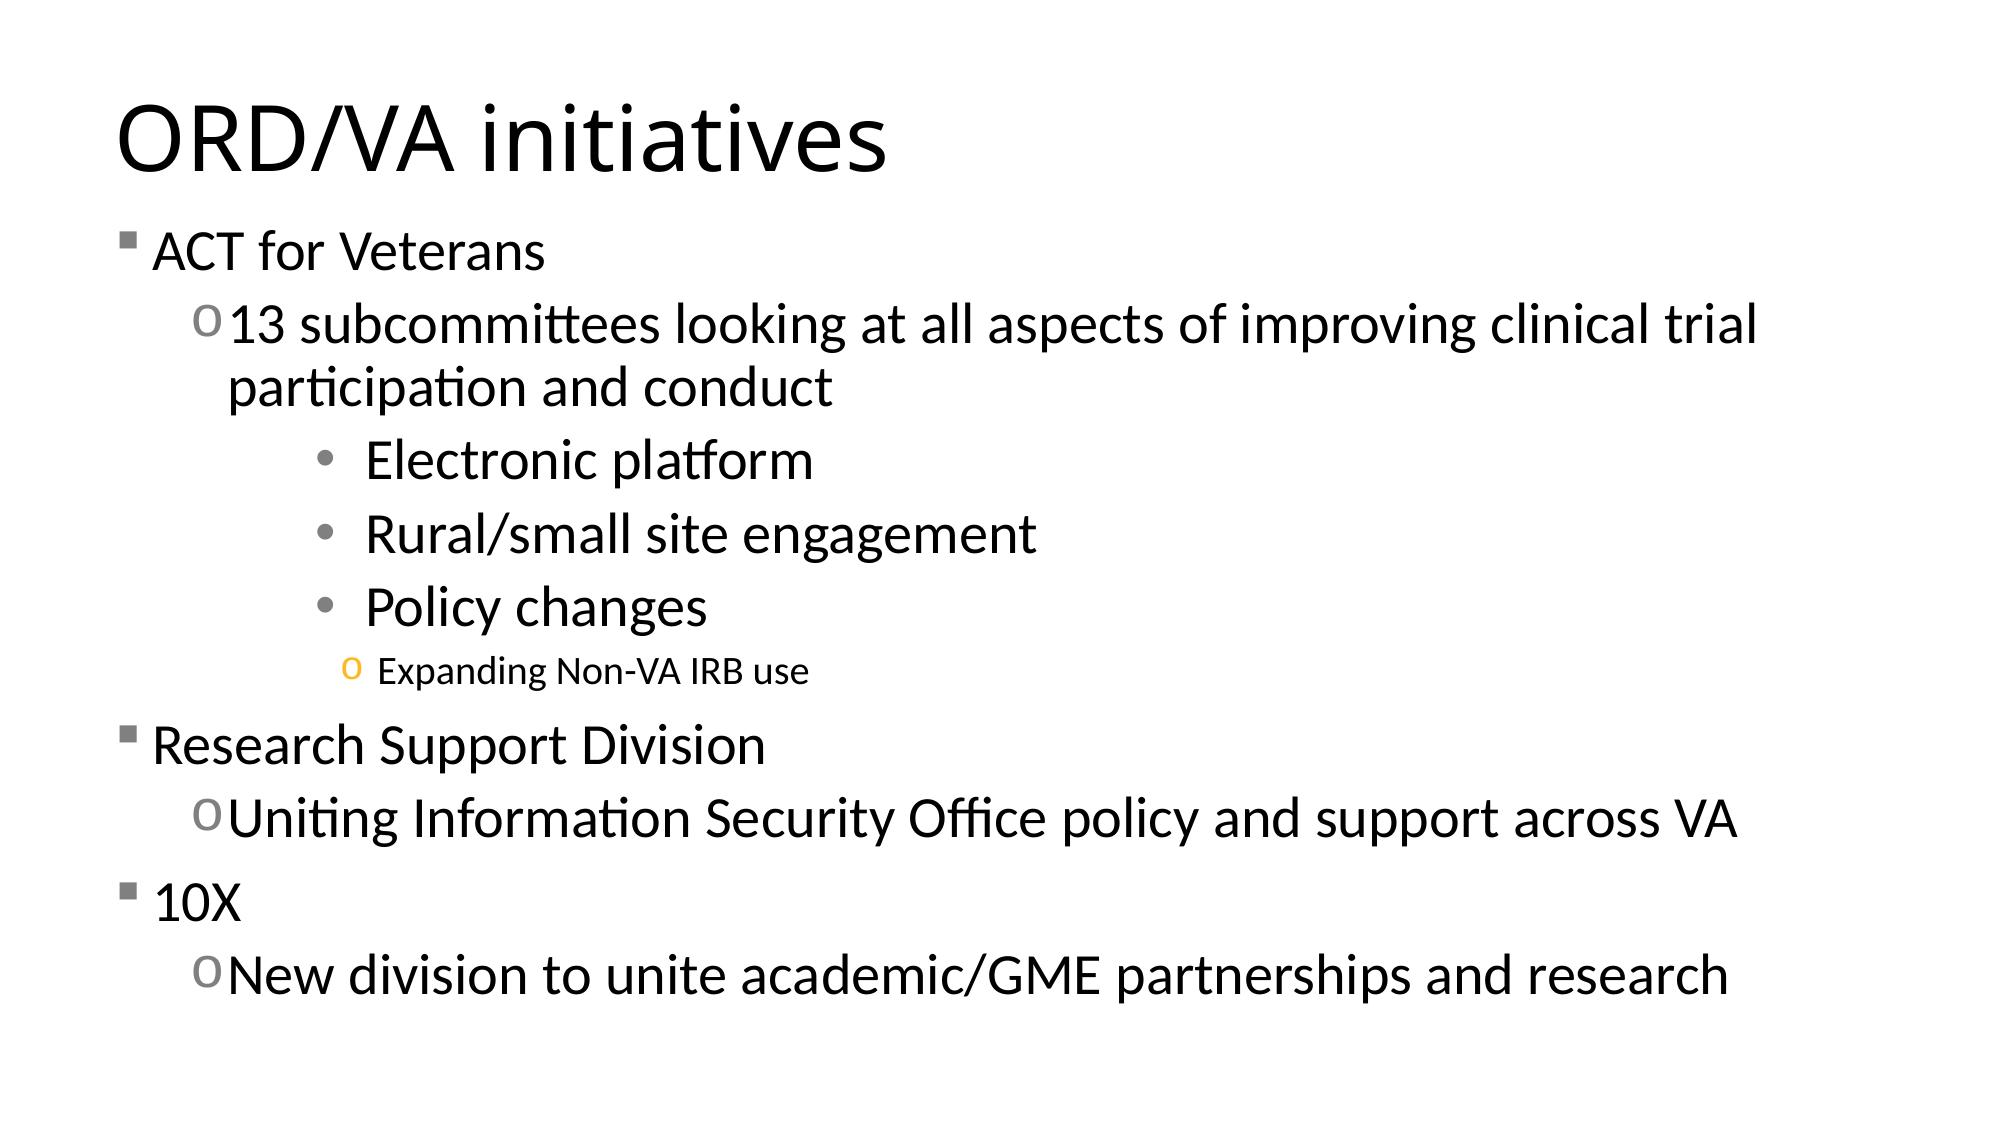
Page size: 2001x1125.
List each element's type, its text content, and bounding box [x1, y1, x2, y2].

title ORD/VA initiatives [99, 53, 1917, 230]
list ACT for Veterans 13 subcommittees looking at all aspects of improving clinical trial participation and conduct Electronic platform Rural/small site engagement Policy changes Expanding Non-VA IRB use Research Support Division Uniting Information Security Office policy and support across VA 10X New division to unite academic/GME partnerships and research [99, 230, 1917, 1046]
